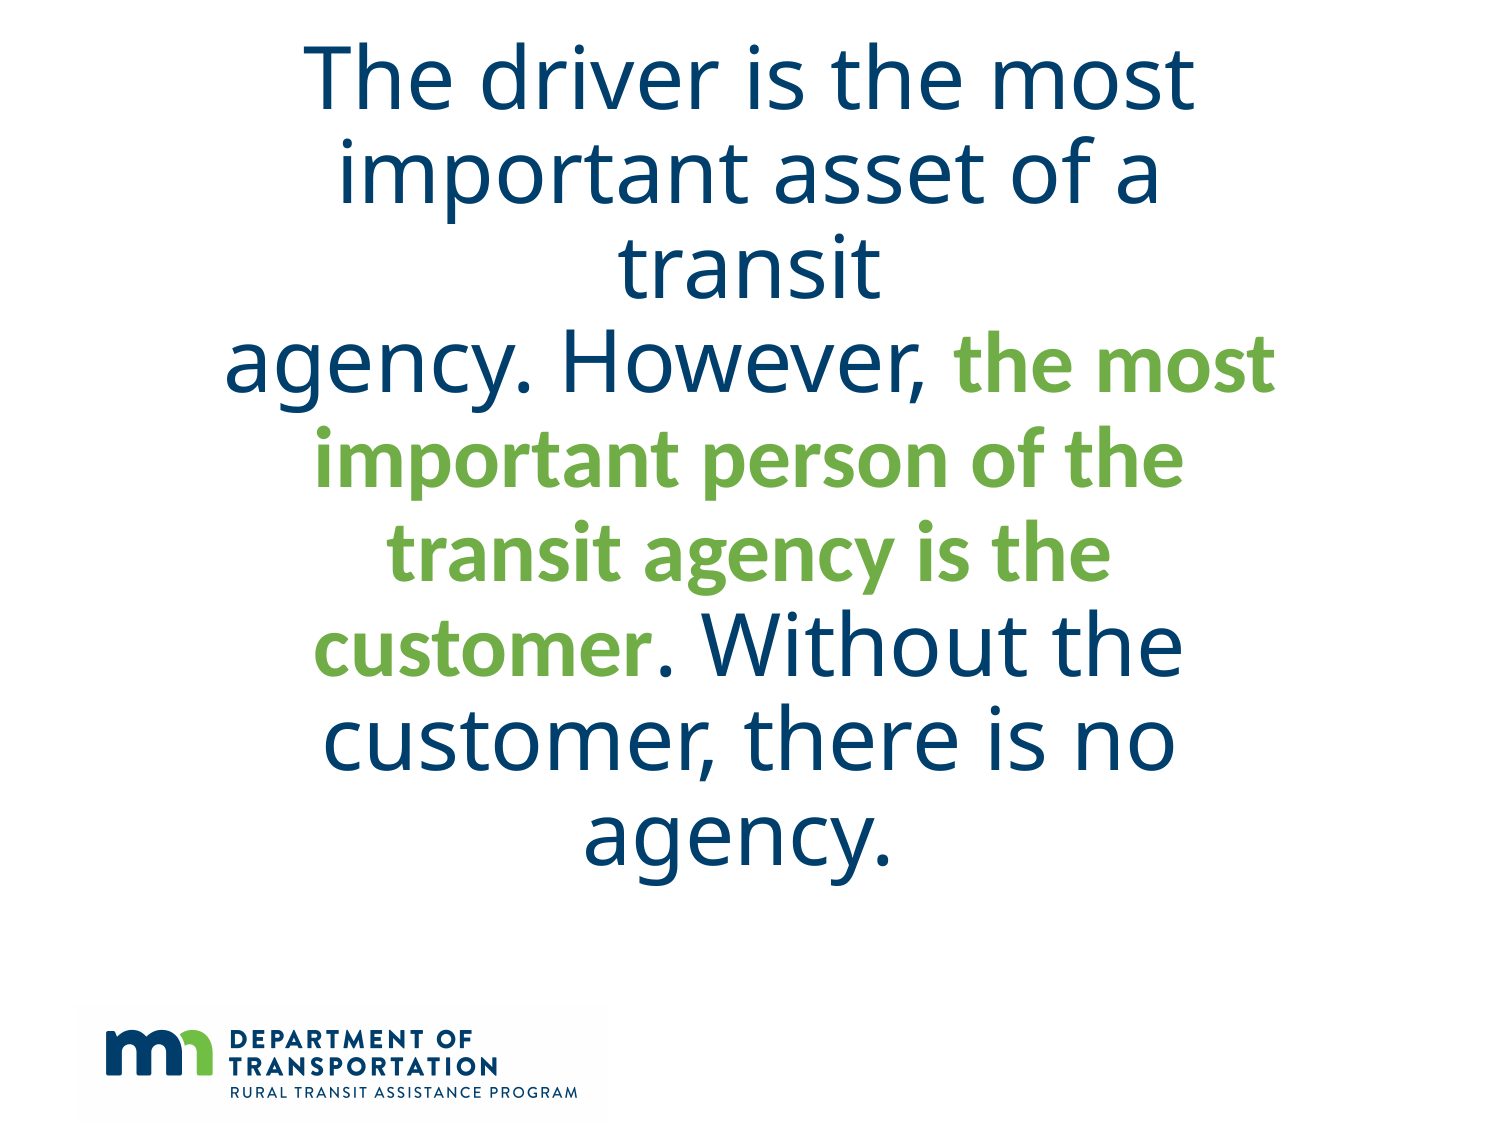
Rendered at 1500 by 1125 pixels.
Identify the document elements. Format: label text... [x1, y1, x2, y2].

title The driver is the most important asset of a transit agency. However, the most important person of the transit agency is the customer. Without the customer, there is no agency. [187, 500, 1313, 892]
picture [75, 1005, 607, 1122]
